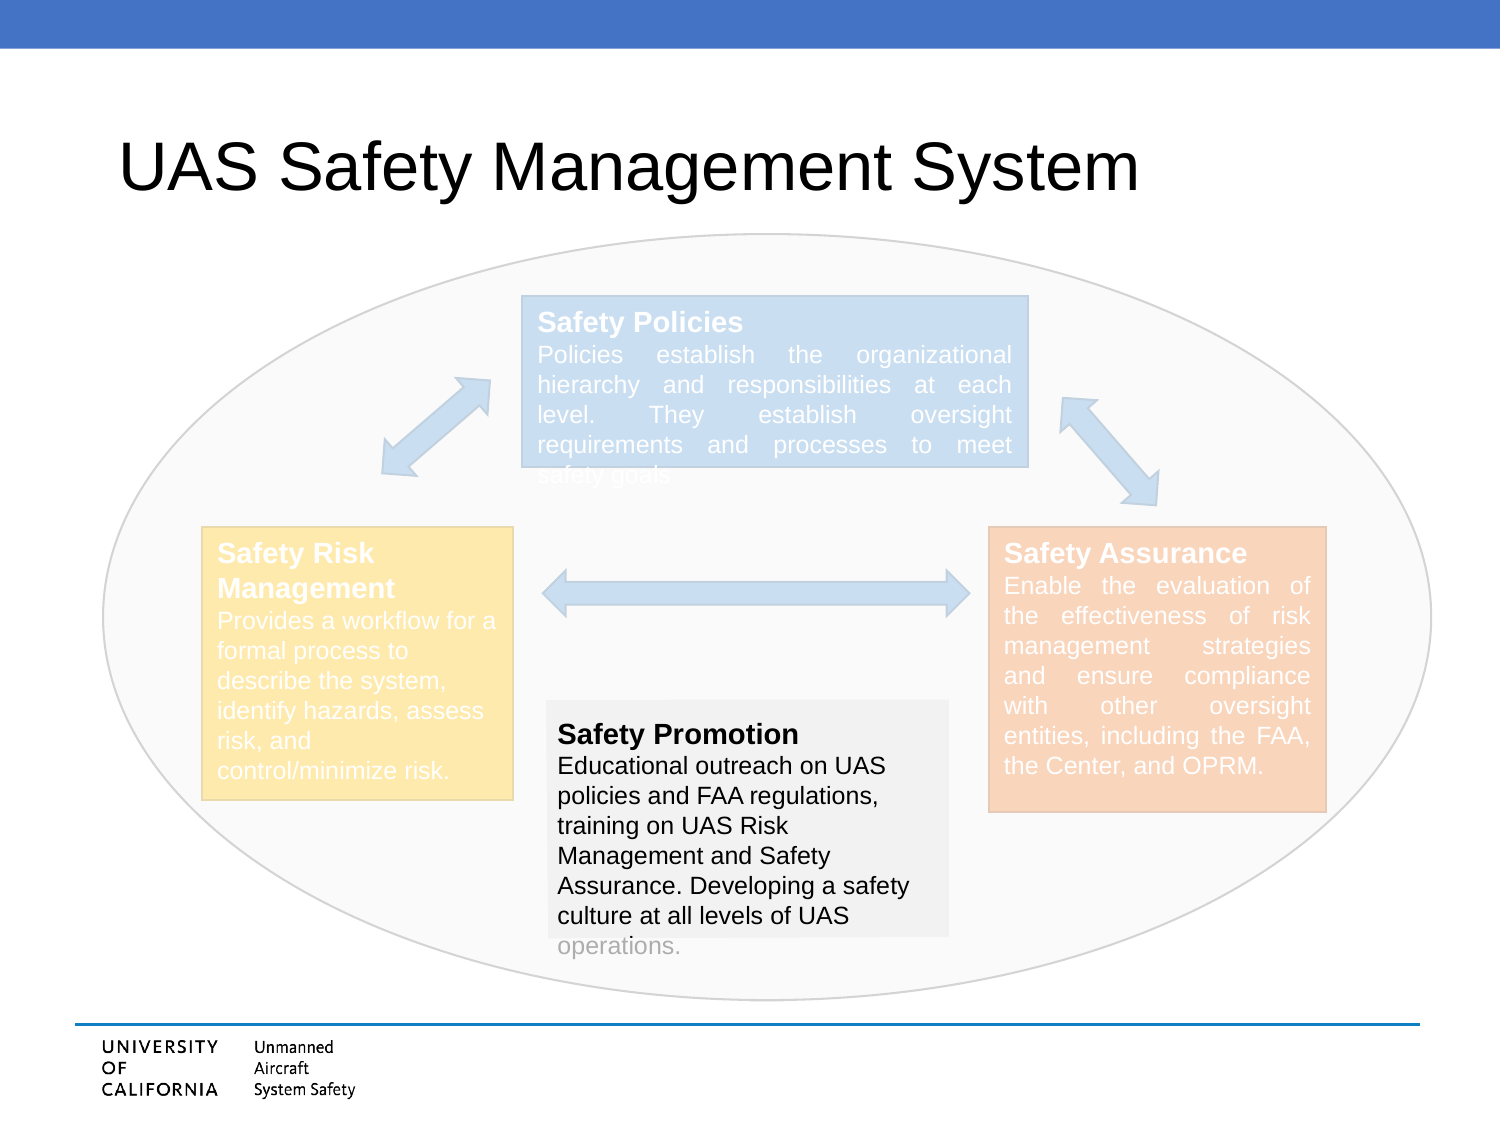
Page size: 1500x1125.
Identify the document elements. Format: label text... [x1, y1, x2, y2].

text_box [56, 212, 1476, 1008]
picture [75, 1016, 382, 1116]
text_box [548, 701, 948, 707]
title UAS Safety Management System [103, 59, 1397, 278]
text_box Safety Promotion Educational outreach on UAS policies and FAA regulations, training on UAS Risk Management and Safety Assurance. Developing a safety culture at all levels of UAS operations. [548, 707, 948, 937]
